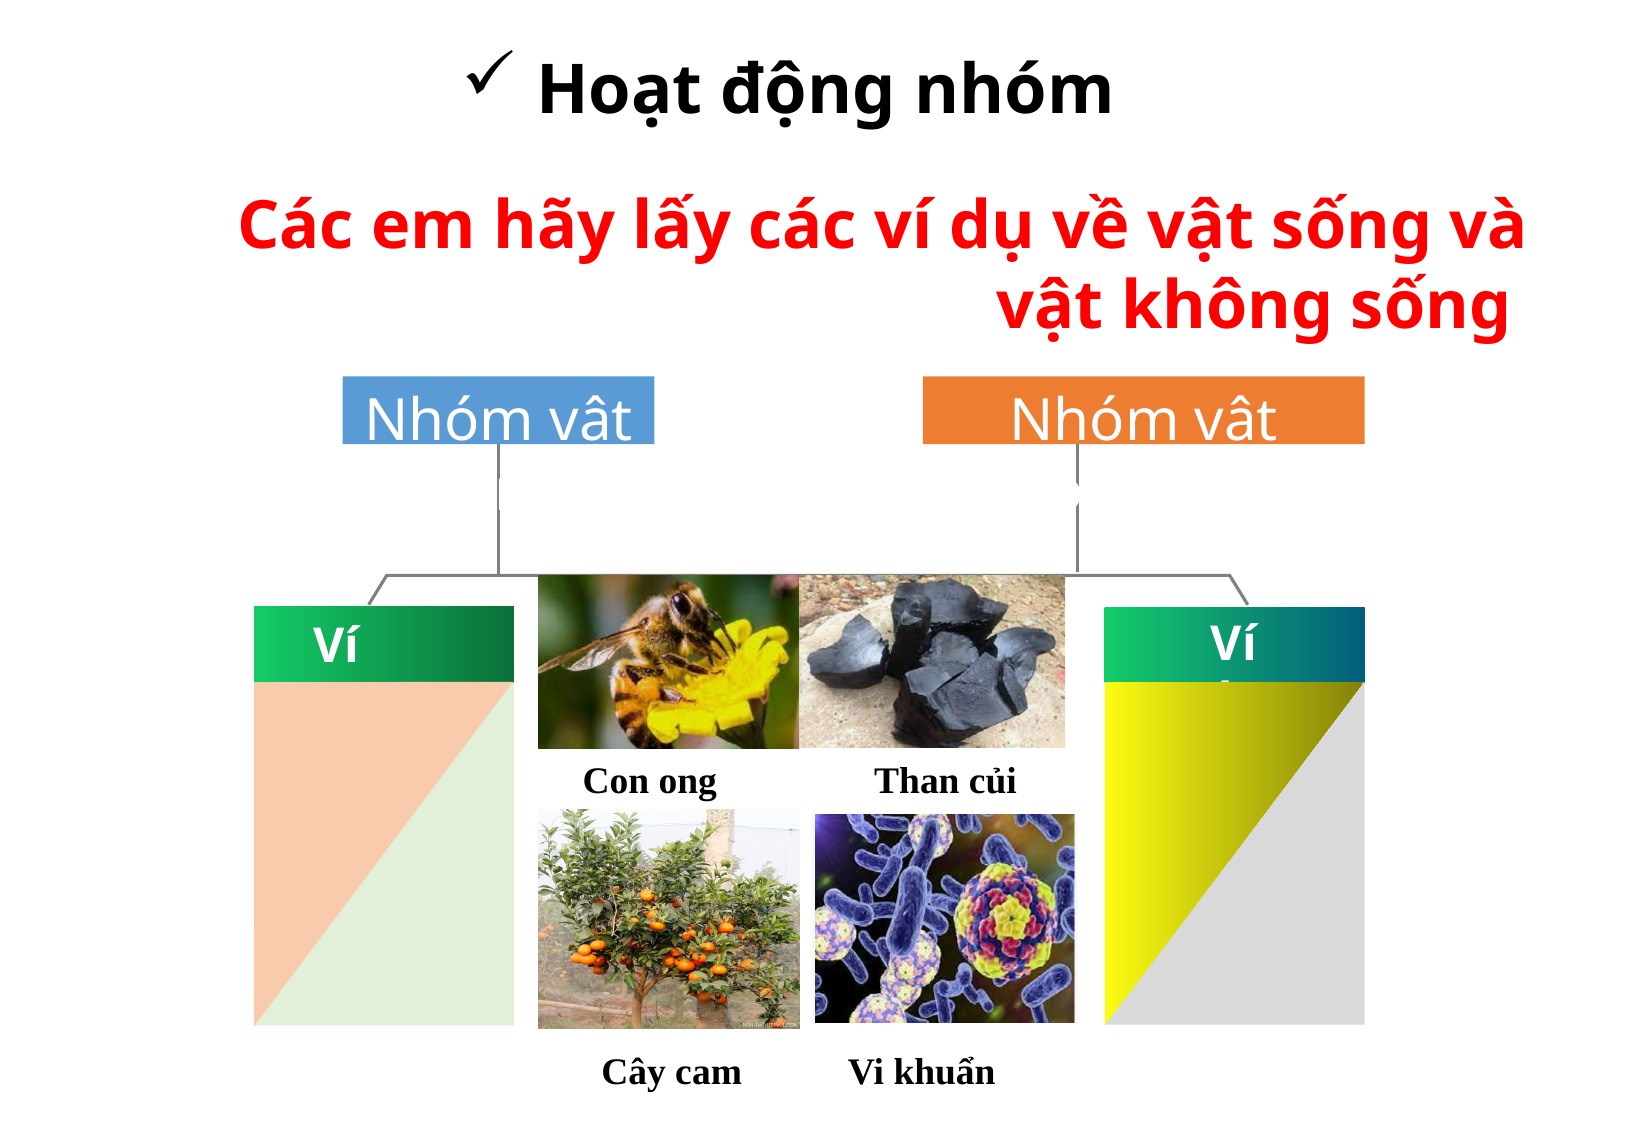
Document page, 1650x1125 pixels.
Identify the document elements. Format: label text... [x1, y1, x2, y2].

text_box Vi khuẩn [833, 1039, 1012, 1100]
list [538, 575, 799, 749]
text_box Các em hãy lấy các ví dụ về vật sống và vật không sống [135, 173, 1546, 351]
text_box Than củi [849, 749, 1034, 809]
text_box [1104, 604, 1365, 1026]
text_box Hoạt động nhóm [448, 60, 1168, 124]
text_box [253, 606, 514, 1027]
text_box Cây cam [577, 1039, 761, 1100]
text_box Con ong [558, 749, 742, 809]
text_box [799, 575, 1066, 749]
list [538, 809, 800, 1029]
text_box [811, 809, 1078, 1027]
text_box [342, 376, 1365, 605]
